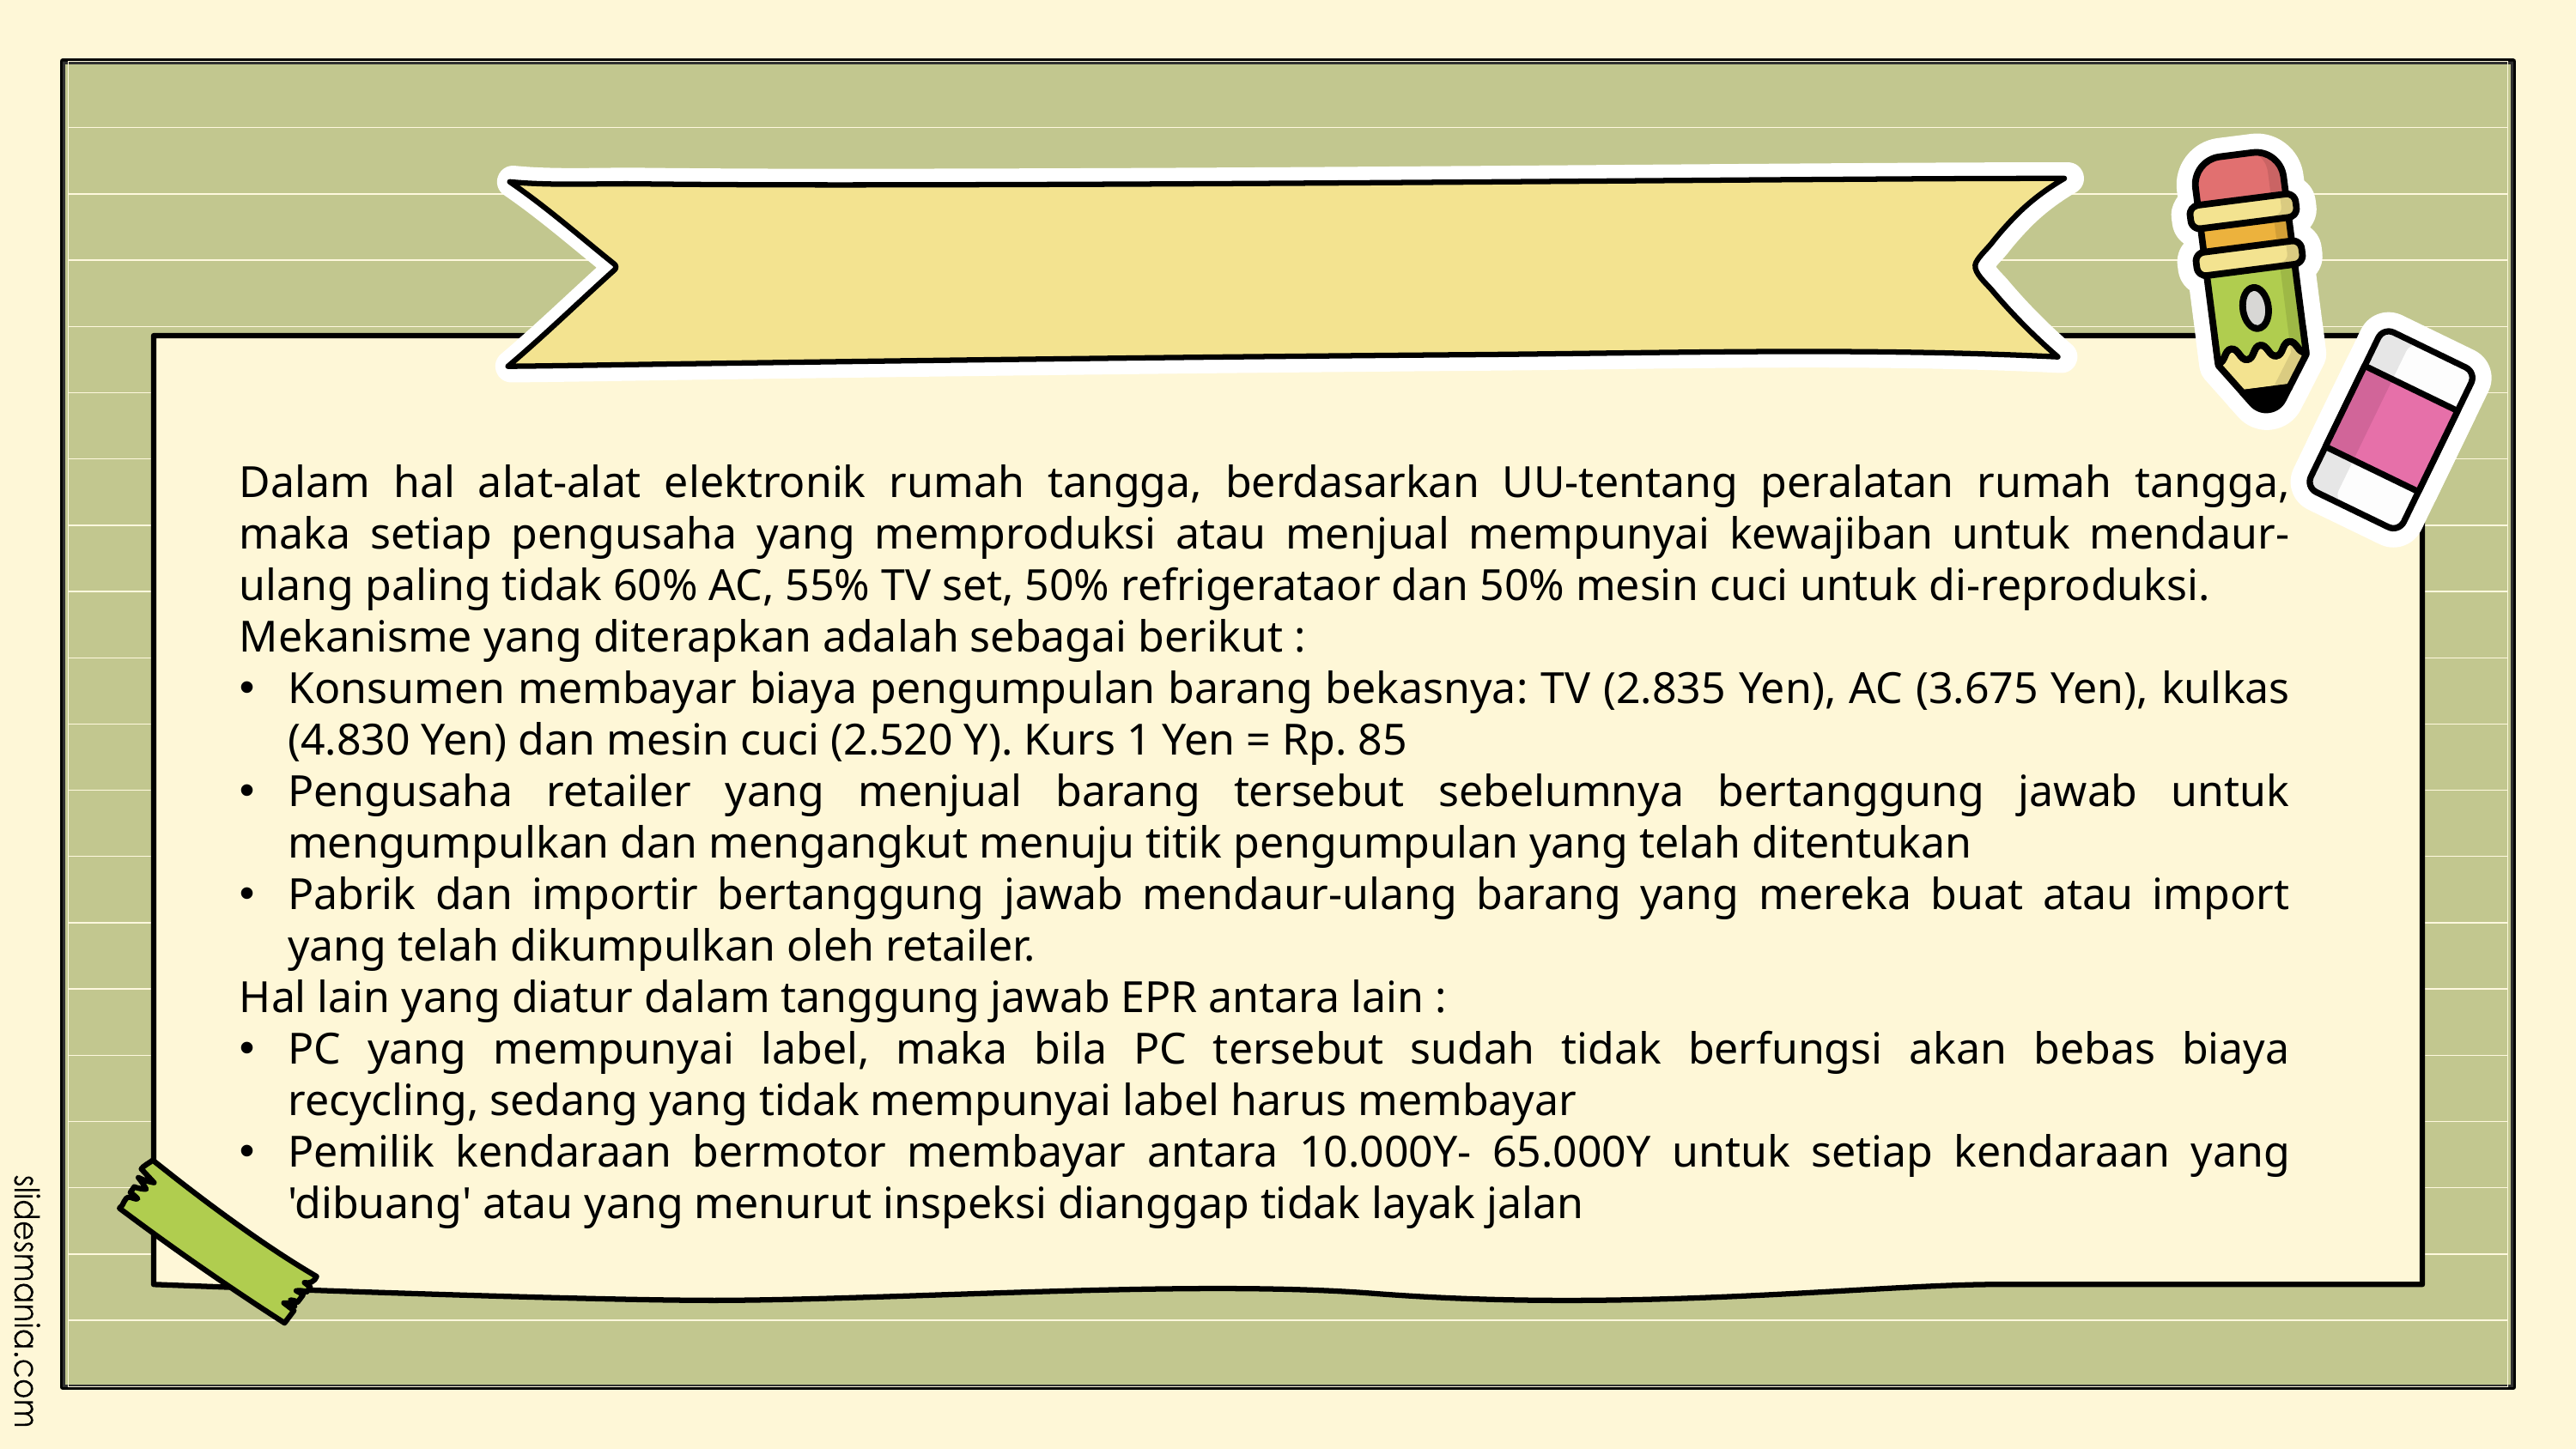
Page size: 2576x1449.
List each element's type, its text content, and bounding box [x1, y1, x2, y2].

text_box [1976, 178, 2069, 357]
text_box Dalam hal alat-alat elektronik rumah tangga, berdasarkan UU-tentang peralatan rumah tangga, maka setiap pengusaha yang memproduksi atau menjual mempunyai kewajiban untuk mendaur-ulang paling tidak 60% AC, 55% TV set, 50% refrigerataor dan 50% mesin cuci untuk di-reproduksi. Mekanisme yang diterapkan adalah sebagai berikut : Konsumen membayar biaya pengumpulan barang bekasnya: TV (2.835 Yen), AC (3.675 Yen), kulkas (4.830 Yen) dan mesin cuci (2.520 Y). Kurs 1 Yen = Rp. 85 Pengusaha retailer yang menjual barang tersebut sebelumnya bertanggung jawab untuk mengumpulkan dan mengangkut menuju titik pengumpulan yang telah ditentukan Pabrik dan importir bertanggung jawab mendaur-ulang barang yang mereka buat atau import yang telah dikumpulkan oleh retailer. Hal lain yang diatur dalam tanggung jawab EPR antara lain : PC yang mempunyai label, maka bila PC tersebut sudah tidak berfungsi akan bebas biaya recycling, sedang yang tidak mempunyai label harus membayar Pemilik kendaraan bermotor membayar antara 10.000Y- 65.000Y untuk setiap kendaraan yang 'dibuang' atau yang menurut inspeksi dianggap tidak layak jalan [220, 435, 2311, 1263]
text_box [507, 178, 2065, 367]
